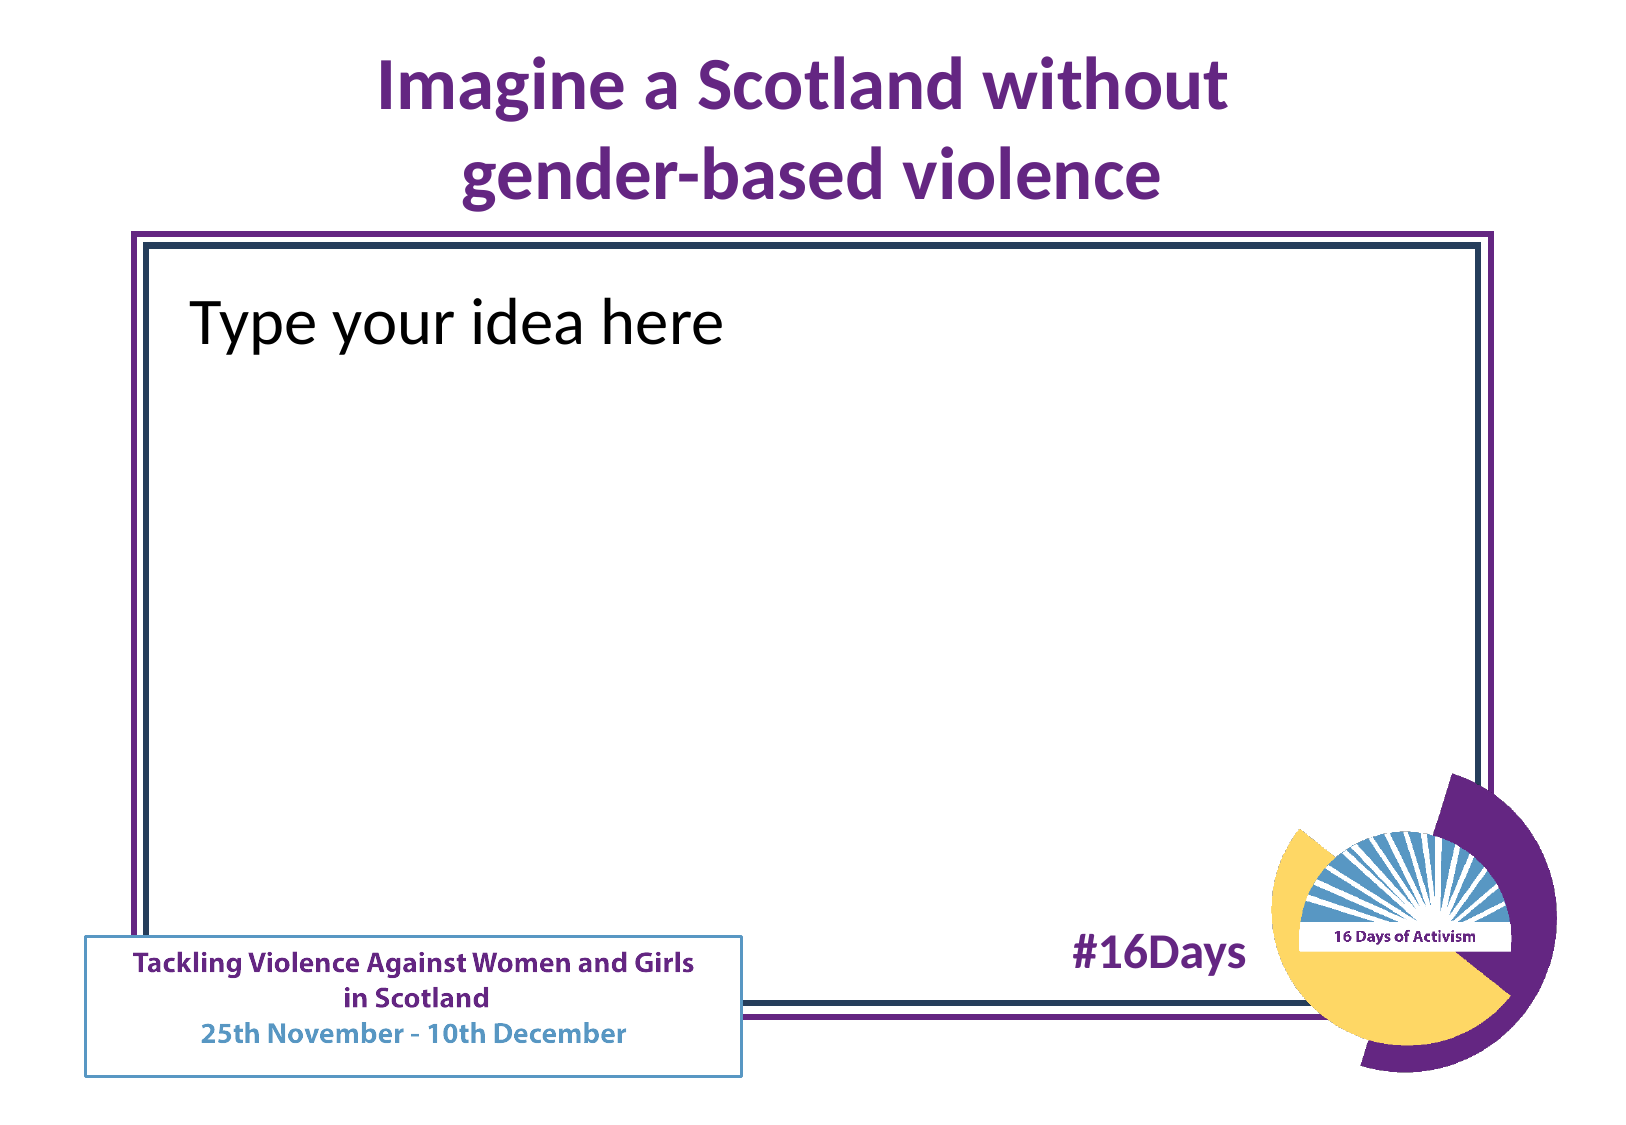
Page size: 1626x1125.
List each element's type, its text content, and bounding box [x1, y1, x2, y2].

text_box Type your idea here [174, 270, 1377, 365]
picture [86, 937, 741, 1075]
text_box Imagine a Scotland without gender-based violence [228, 26, 1396, 222]
picture [1242, 758, 1591, 1081]
text_box [133, 233, 1492, 1018]
text_box #16Days [1057, 910, 1242, 986]
